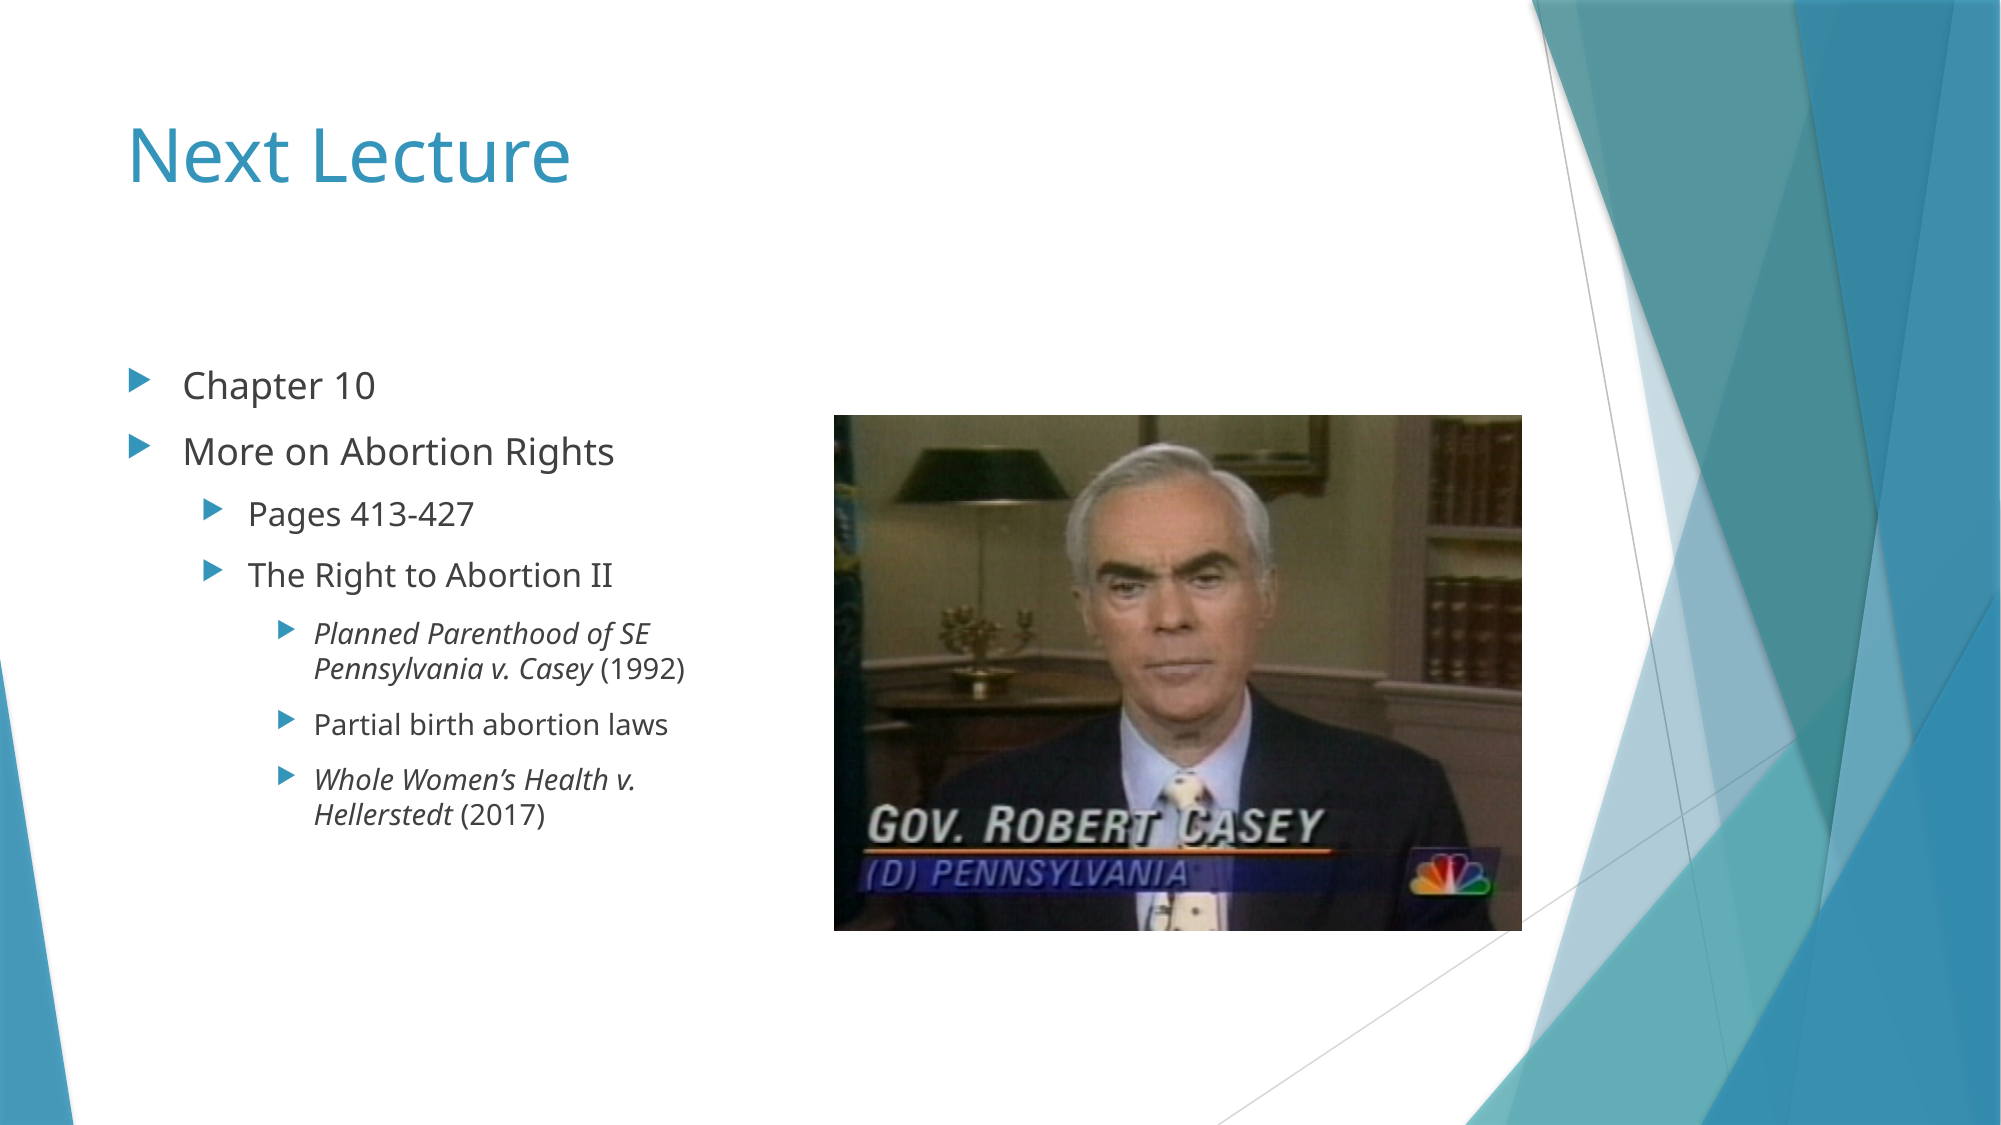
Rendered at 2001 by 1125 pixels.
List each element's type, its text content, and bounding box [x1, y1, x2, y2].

title Next Lecture [111, 99, 1522, 317]
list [834, 414, 1522, 931]
list Chapter 10 More on Abortion Rights Pages 413-427 The Right to Abortion II Planned Parenthood of SE Pennsylvania v. Casey (1992) Partial birth abortion laws Whole Women’s Health v. Hellerstedt (2017) [111, 354, 798, 992]
